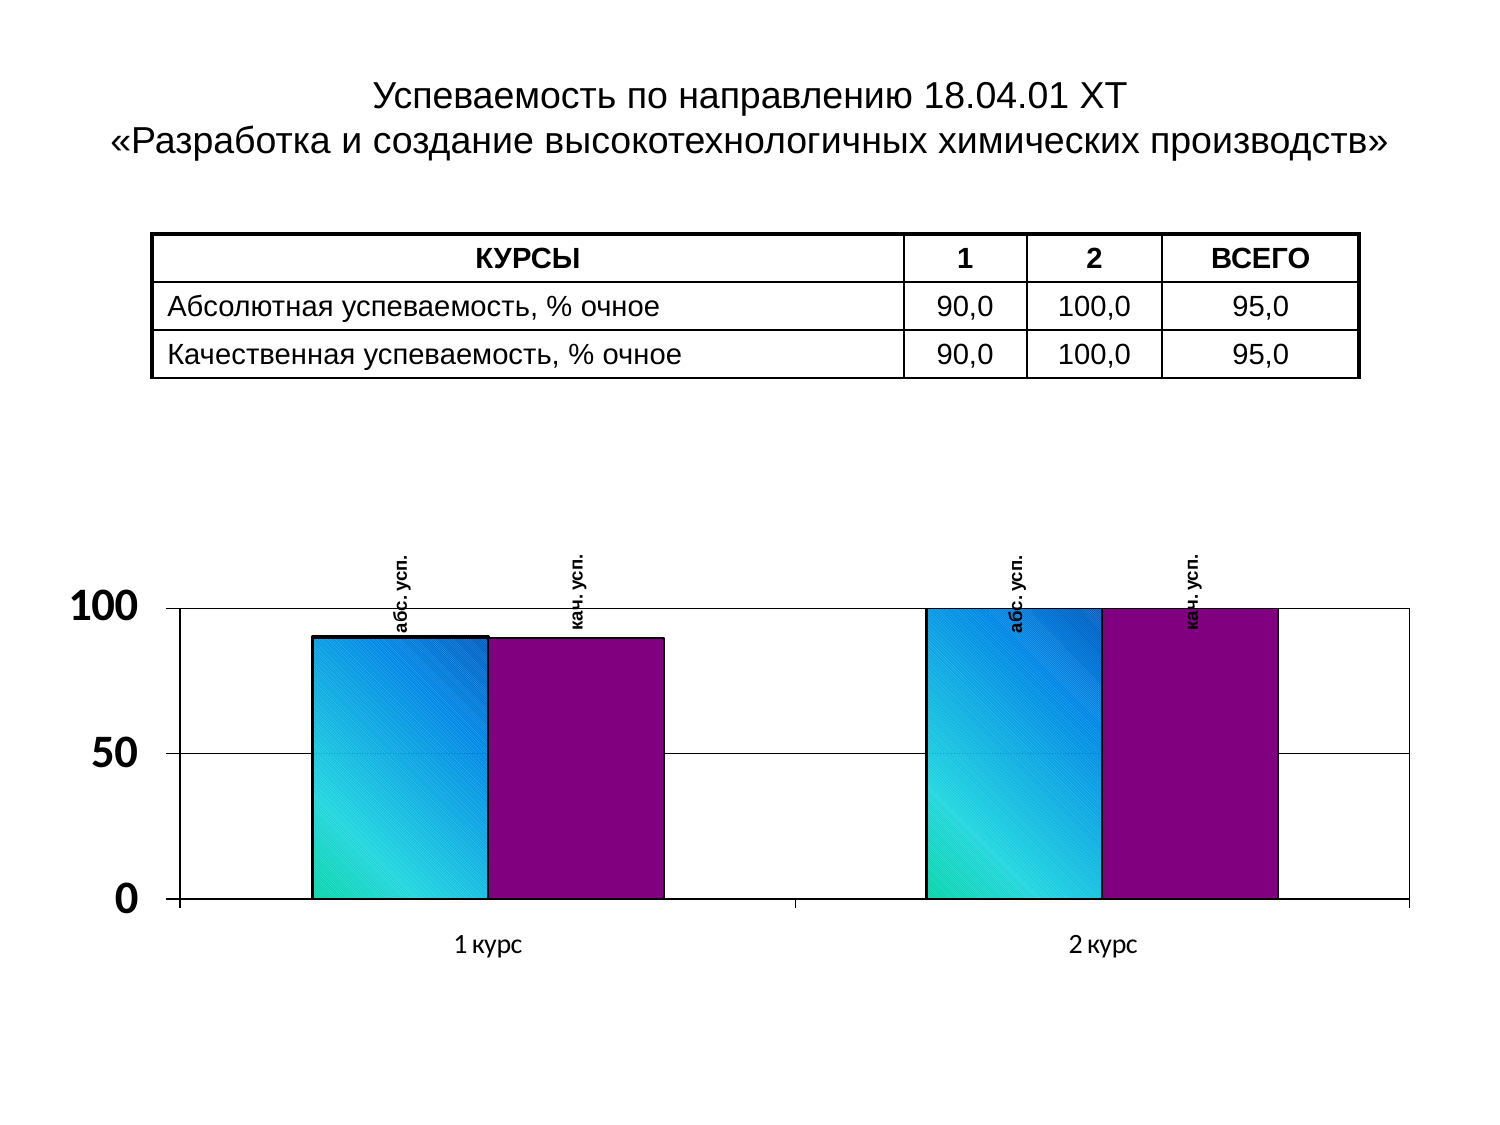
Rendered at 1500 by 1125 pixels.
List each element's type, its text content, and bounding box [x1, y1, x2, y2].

table_cell 90,0 [905, 331, 1026, 377]
table_cell 95,0 [1163, 283, 1357, 329]
table_cell 100,0 [1028, 331, 1161, 377]
table_header КУРСЫ [154, 236, 903, 281]
table_cell 100,0 [1028, 283, 1161, 329]
table_header 2 [1028, 236, 1161, 281]
table_cell Абсолютная успеваемость, % очное [154, 283, 903, 329]
table_header 1 [905, 236, 1026, 281]
table_header ВСЕГО [1163, 236, 1357, 281]
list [46, 539, 1434, 992]
table_cell 95,0 [1163, 331, 1357, 377]
table_cell 90,0 [905, 283, 1026, 329]
table_cell Качественная успеваемость, % очное [154, 331, 903, 377]
title Успеваемость по направлению 18.04.01 ХТ «Разработка и создание высокотехнологичных химических производств» [74, 44, 1426, 233]
